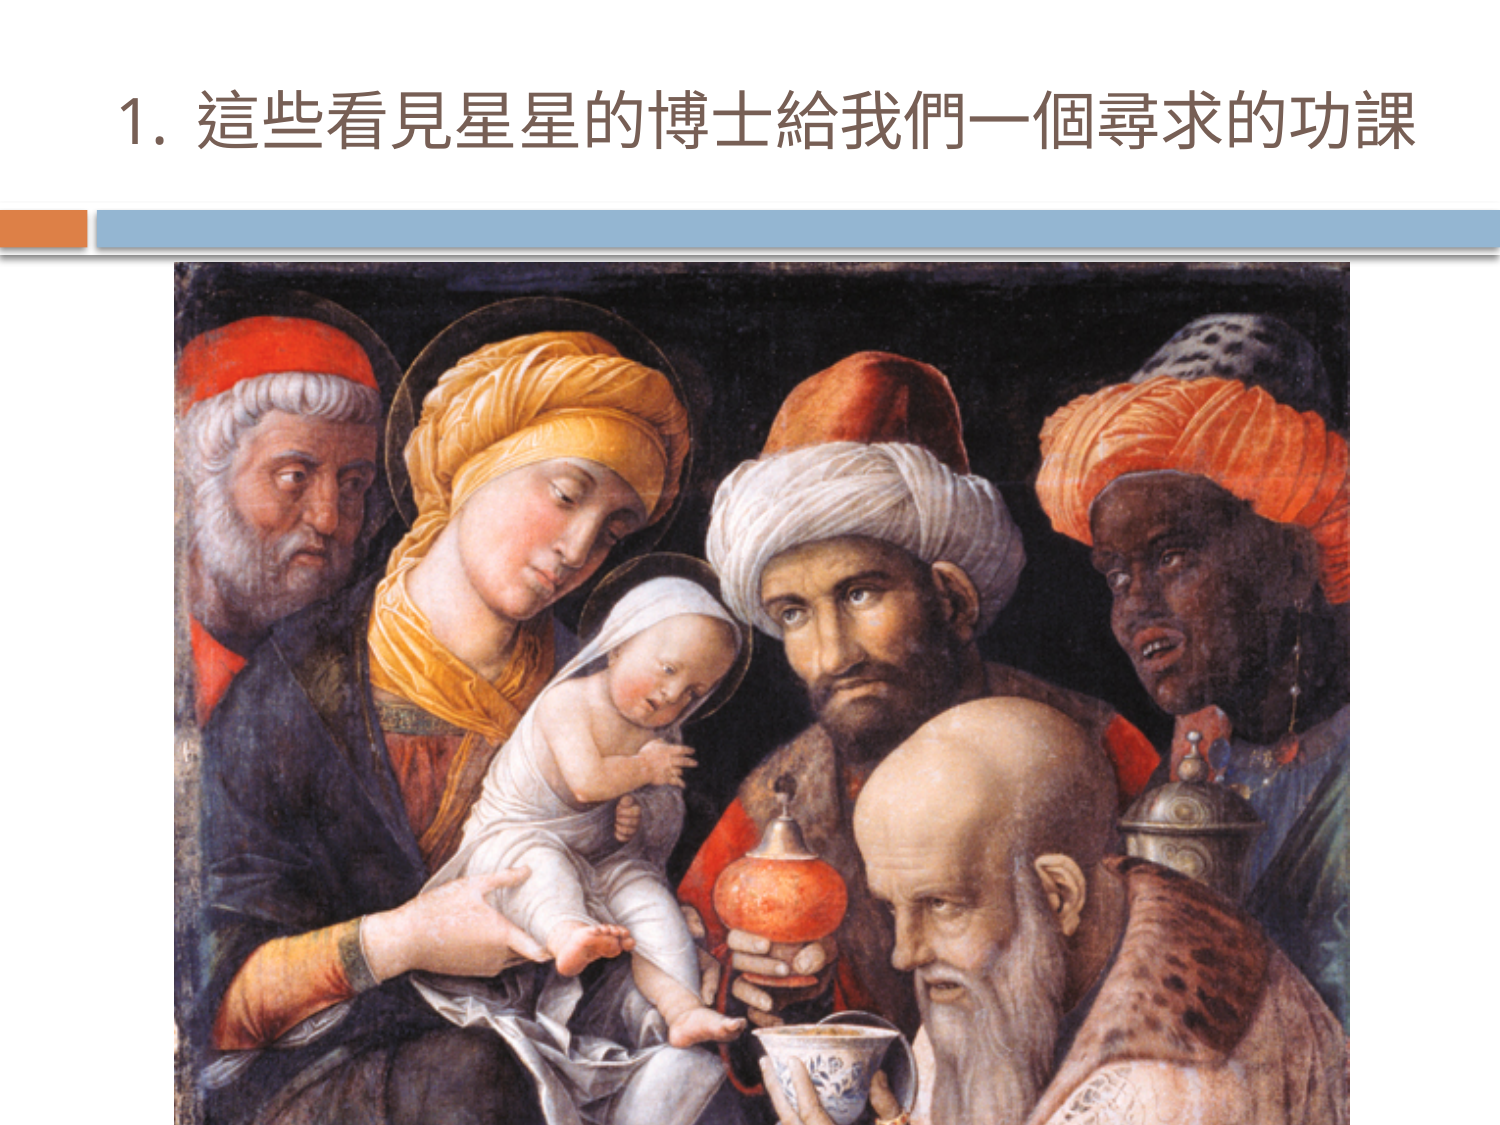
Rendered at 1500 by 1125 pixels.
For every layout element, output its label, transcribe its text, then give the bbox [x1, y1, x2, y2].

picture [174, 262, 1351, 1125]
title 1. 這些看見星星的博士給我們一個尋求的功課 [100, 37, 1438, 200]
